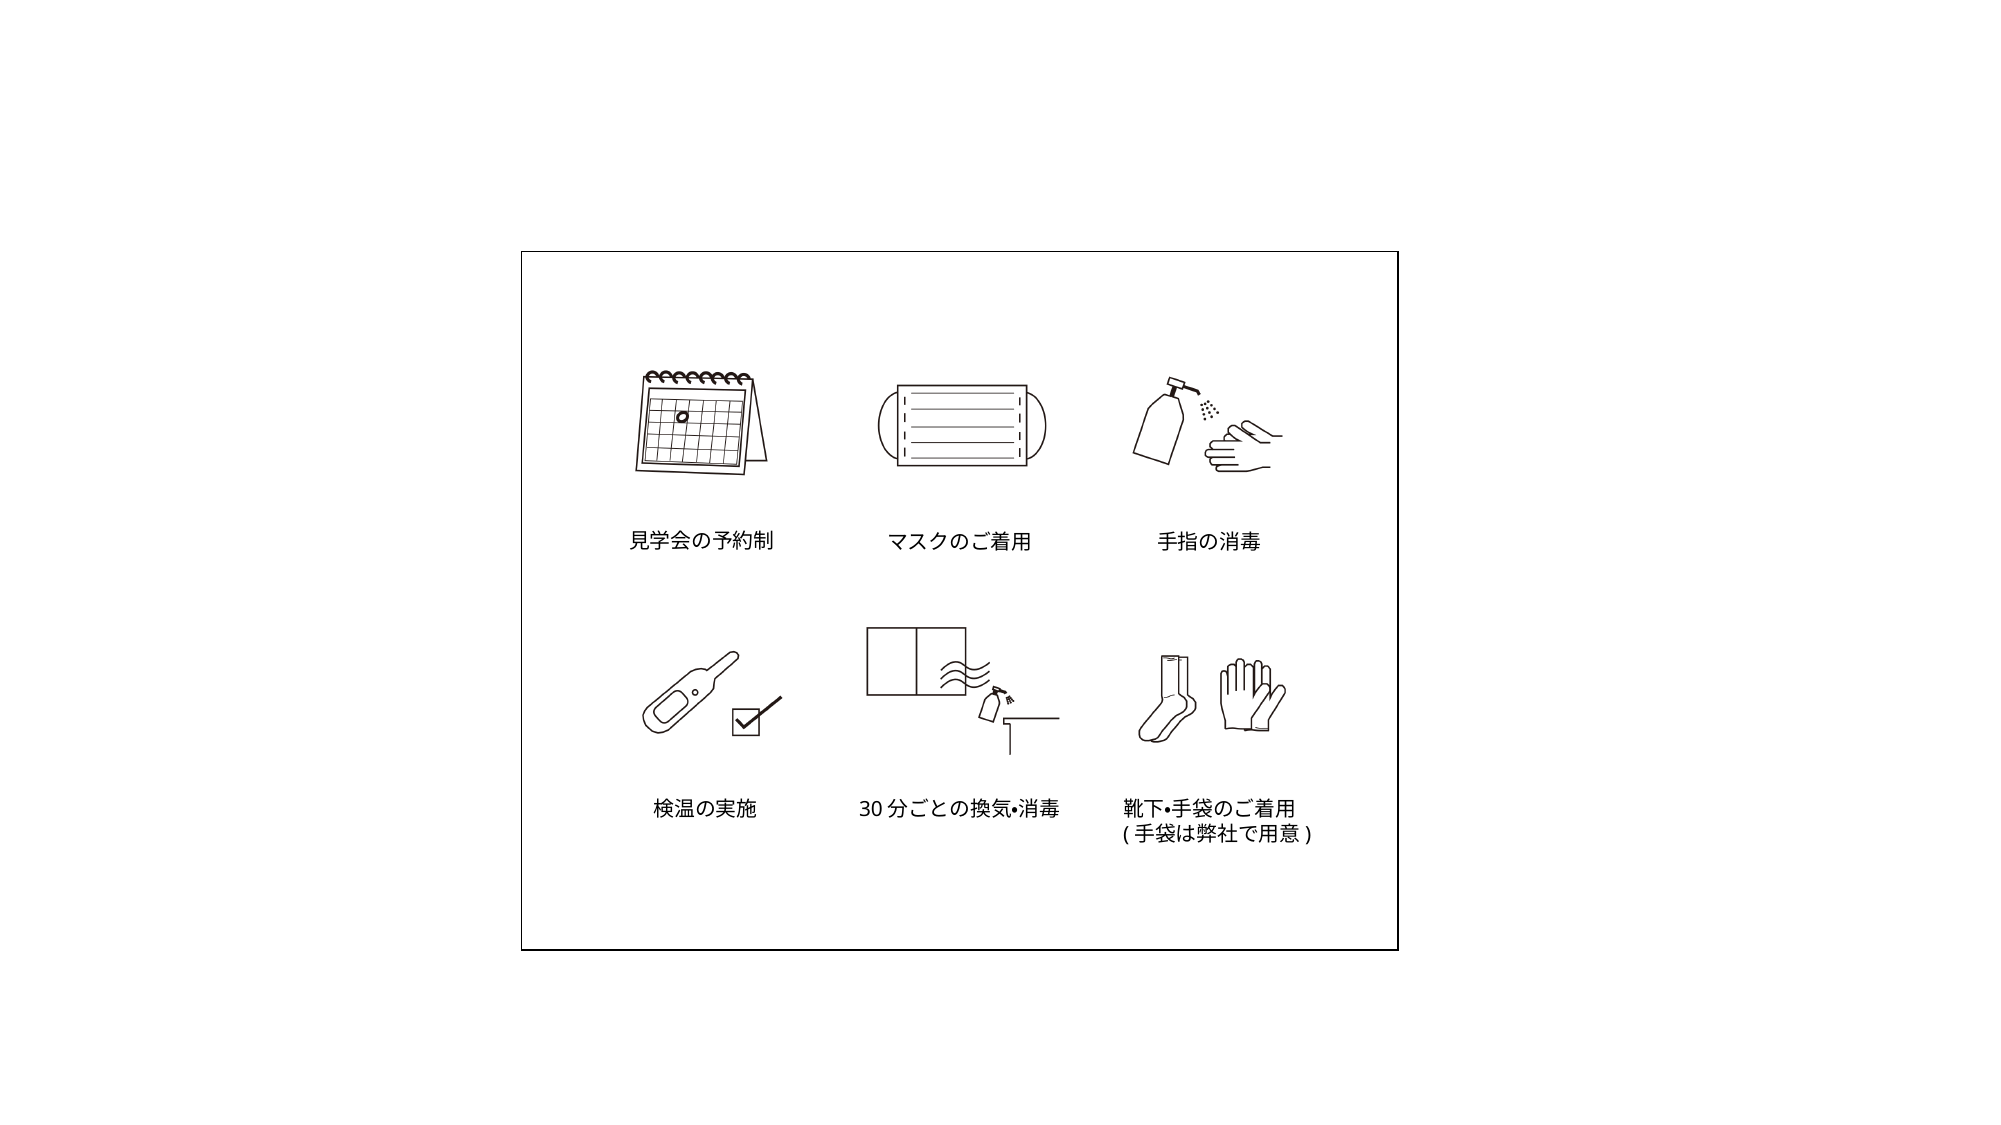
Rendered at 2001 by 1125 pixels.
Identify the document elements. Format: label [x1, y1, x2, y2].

picture [635, 370, 1286, 755]
text_box [521, 250, 1399, 951]
